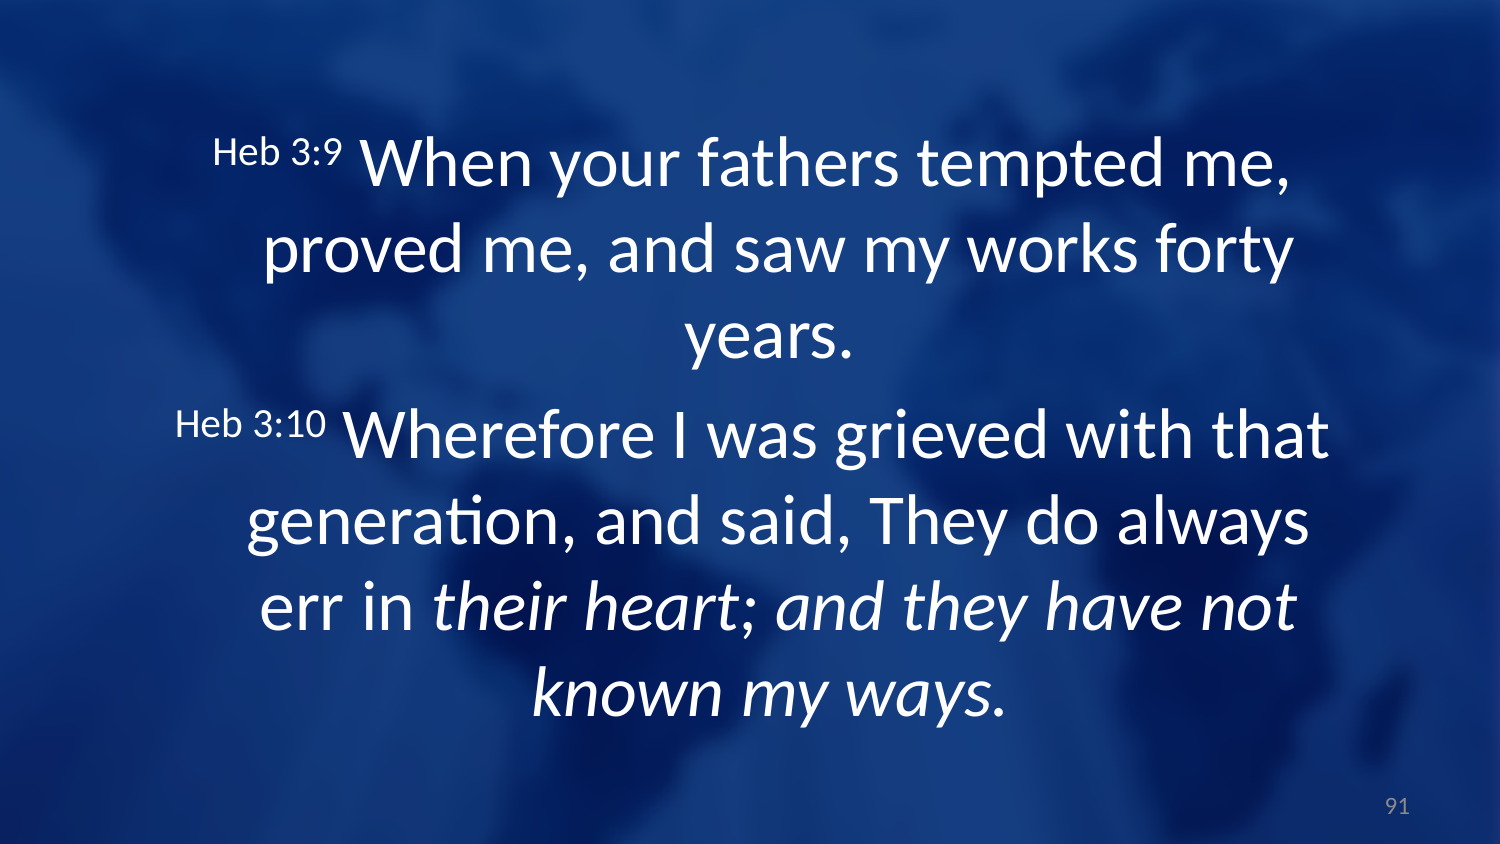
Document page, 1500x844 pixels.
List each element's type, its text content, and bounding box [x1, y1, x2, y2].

picture [0, 0, 1500, 844]
list Heb 3:9 When your fathers tempted me, proved me, and saw my works forty years. Heb 3:10 Wherefore I was grieved with that generation, and said, They do always err in their heart; and they have not known my ways. [151, 107, 1355, 741]
slide_number 91 [1074, 782, 1425, 827]
